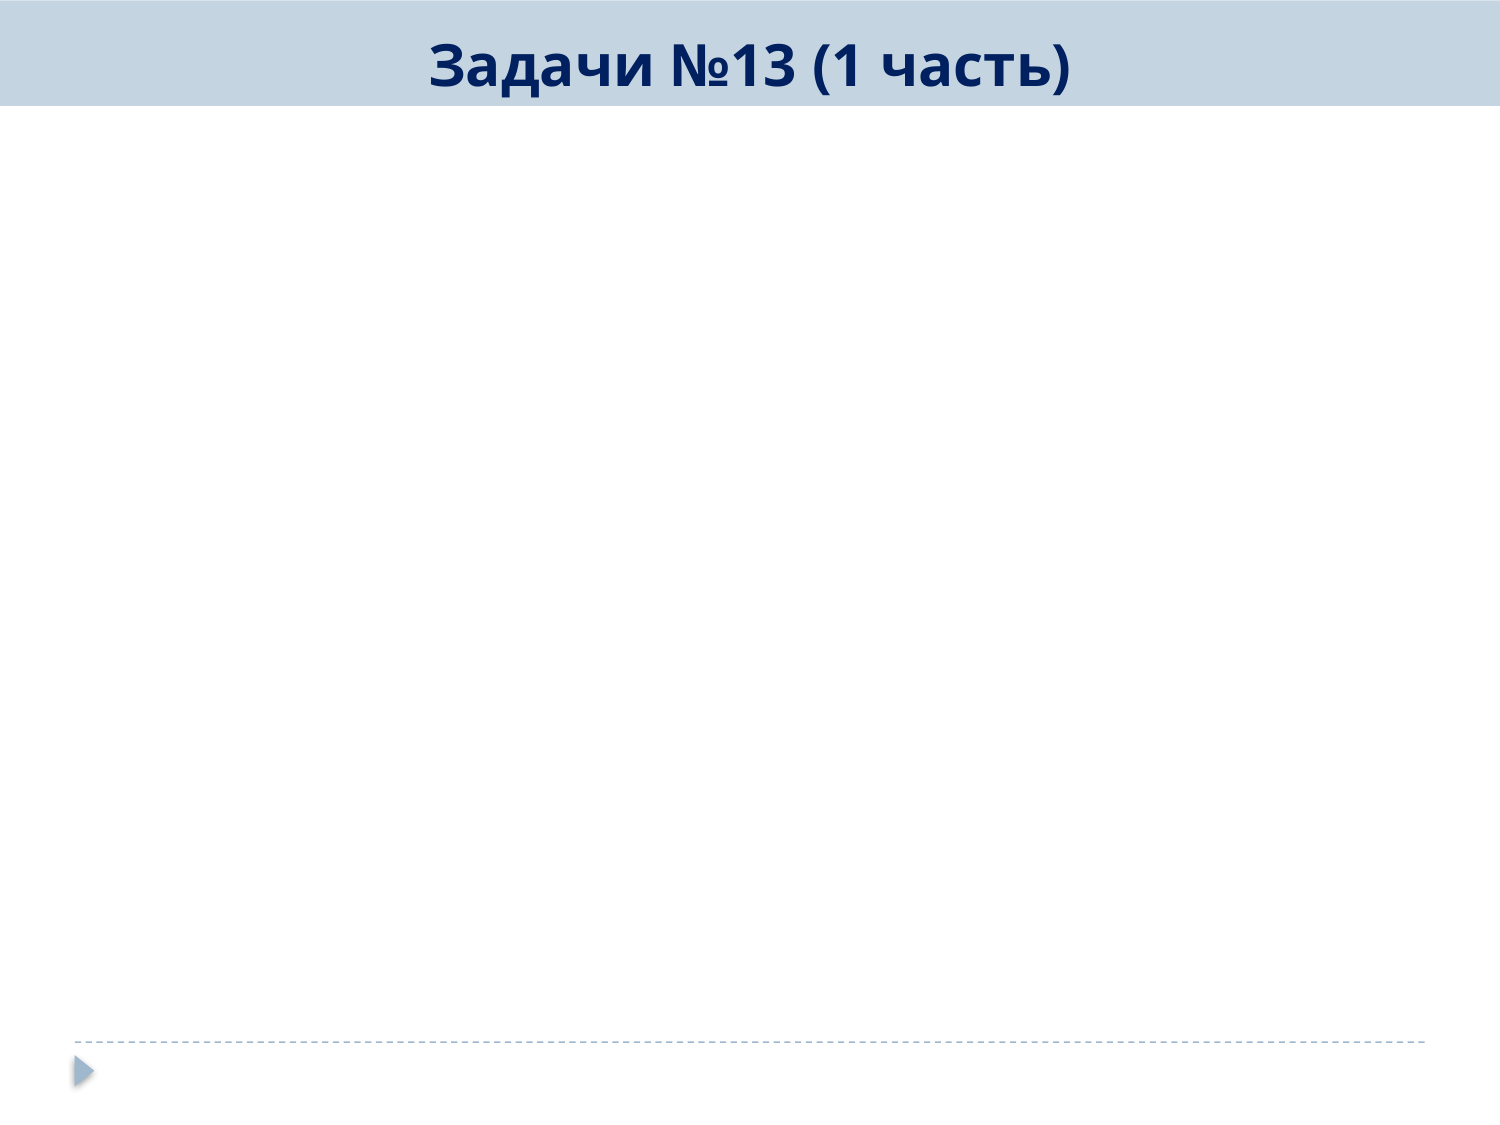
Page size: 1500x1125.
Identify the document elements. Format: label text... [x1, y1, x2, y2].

text_box Задачи №13 (1 часть) [0, 0, 1500, 106]
